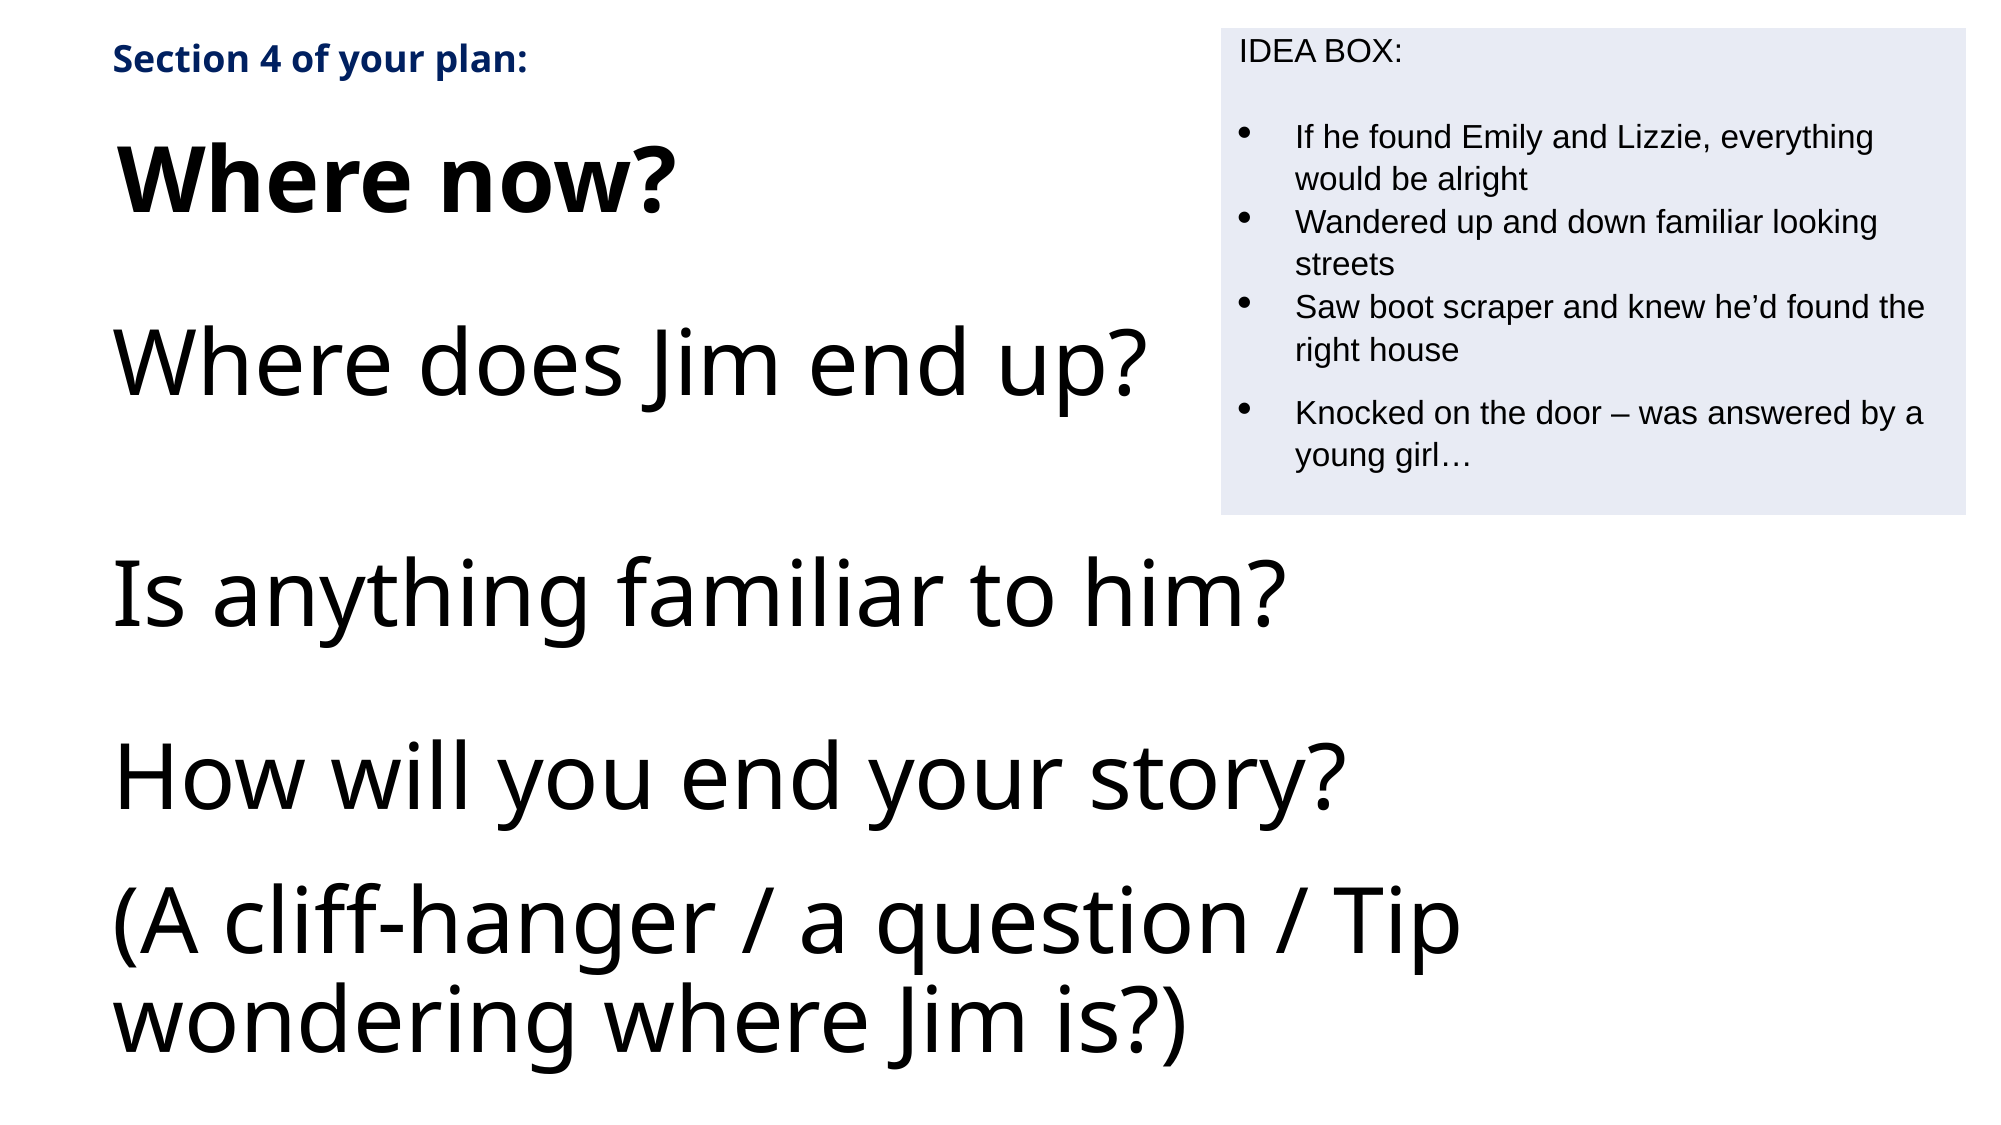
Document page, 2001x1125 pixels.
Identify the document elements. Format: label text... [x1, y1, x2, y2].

text_box How will you end your story? (A cliff-hanger / a question / Tip wondering where Jim is?) [97, 746, 1896, 1057]
table_header IDEA BOX: If he found Emily and Lizzie, everything would be alright Wandered up and down familiar looking streets Saw boot scraper and knew he’d found the right house Knocked on the door – was answered by a young girl… [1221, 28, 1966, 515]
title Where now? [102, 100, 1000, 264]
text_box Section 4 of your plan: [97, 27, 692, 87]
text_box Is anything familiar to him? [97, 515, 1896, 679]
text_box Where does Jim end up? [97, 284, 1199, 448]
